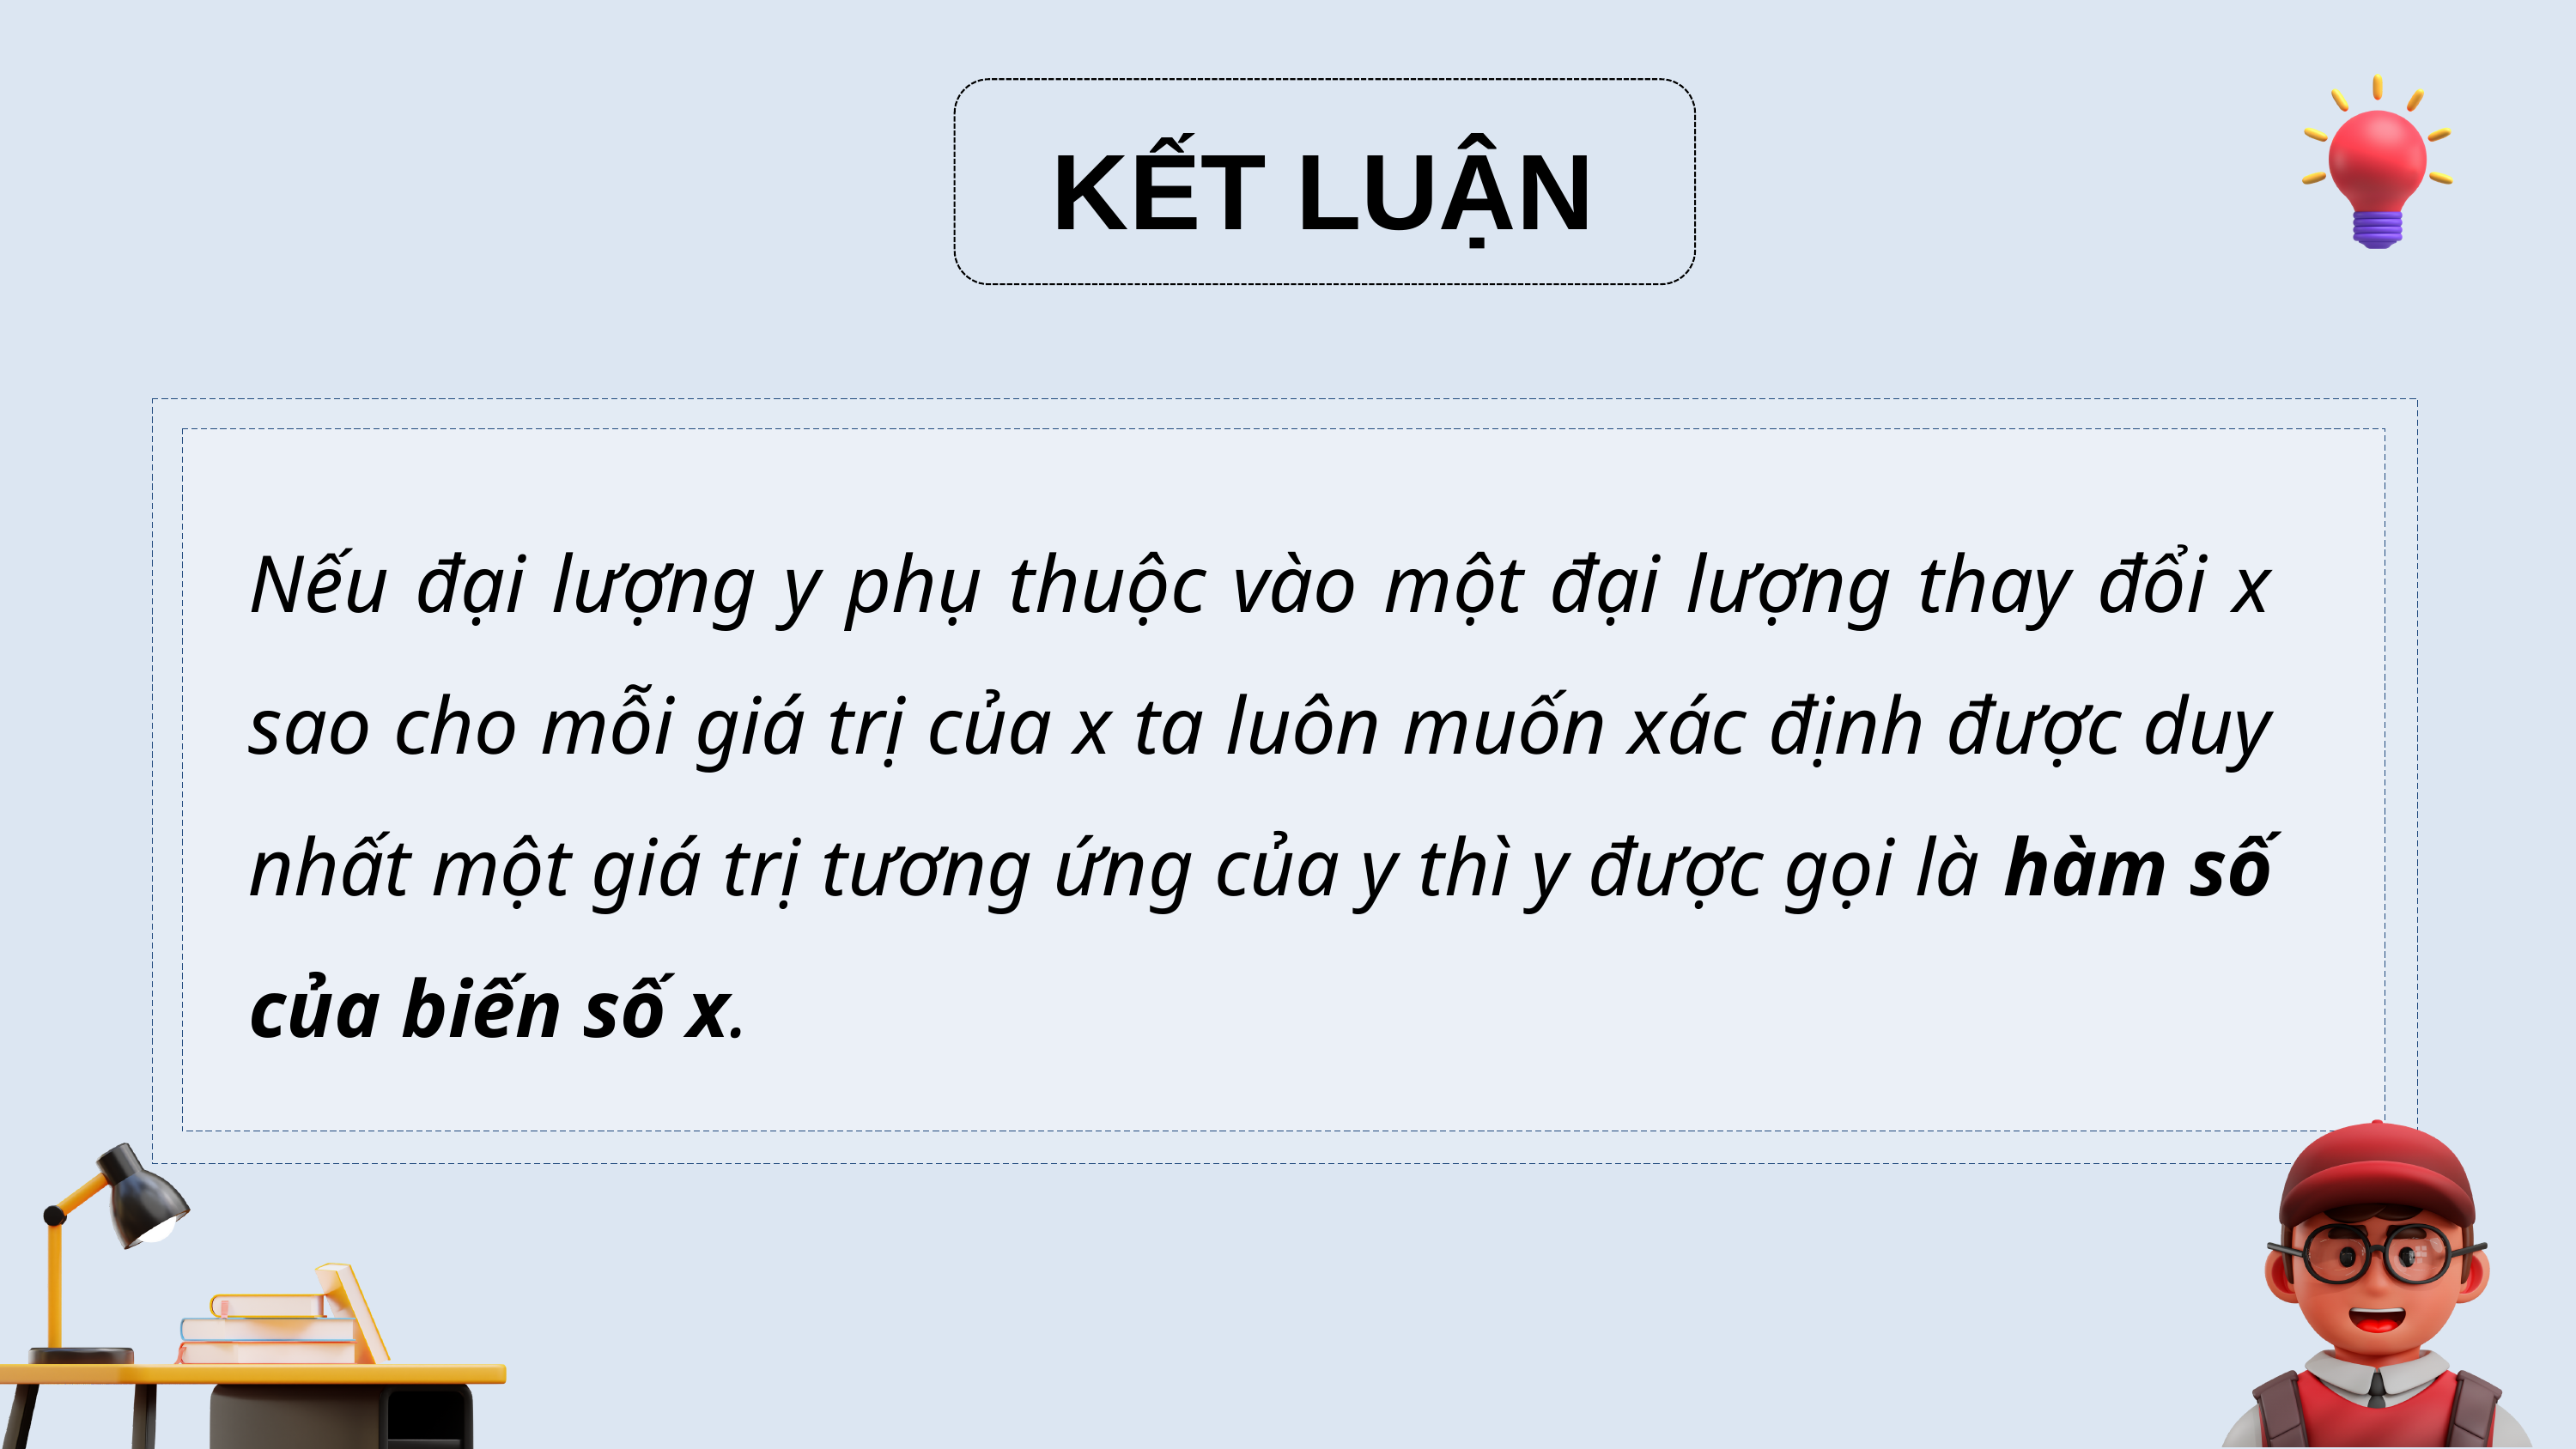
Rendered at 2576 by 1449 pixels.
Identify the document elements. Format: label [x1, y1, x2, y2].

text_box [954, 78, 1696, 285]
text_box [128, 348, 2418, 1164]
picture [0, 1142, 507, 1449]
picture [2301, 74, 2453, 249]
picture [2221, 1119, 2534, 1447]
